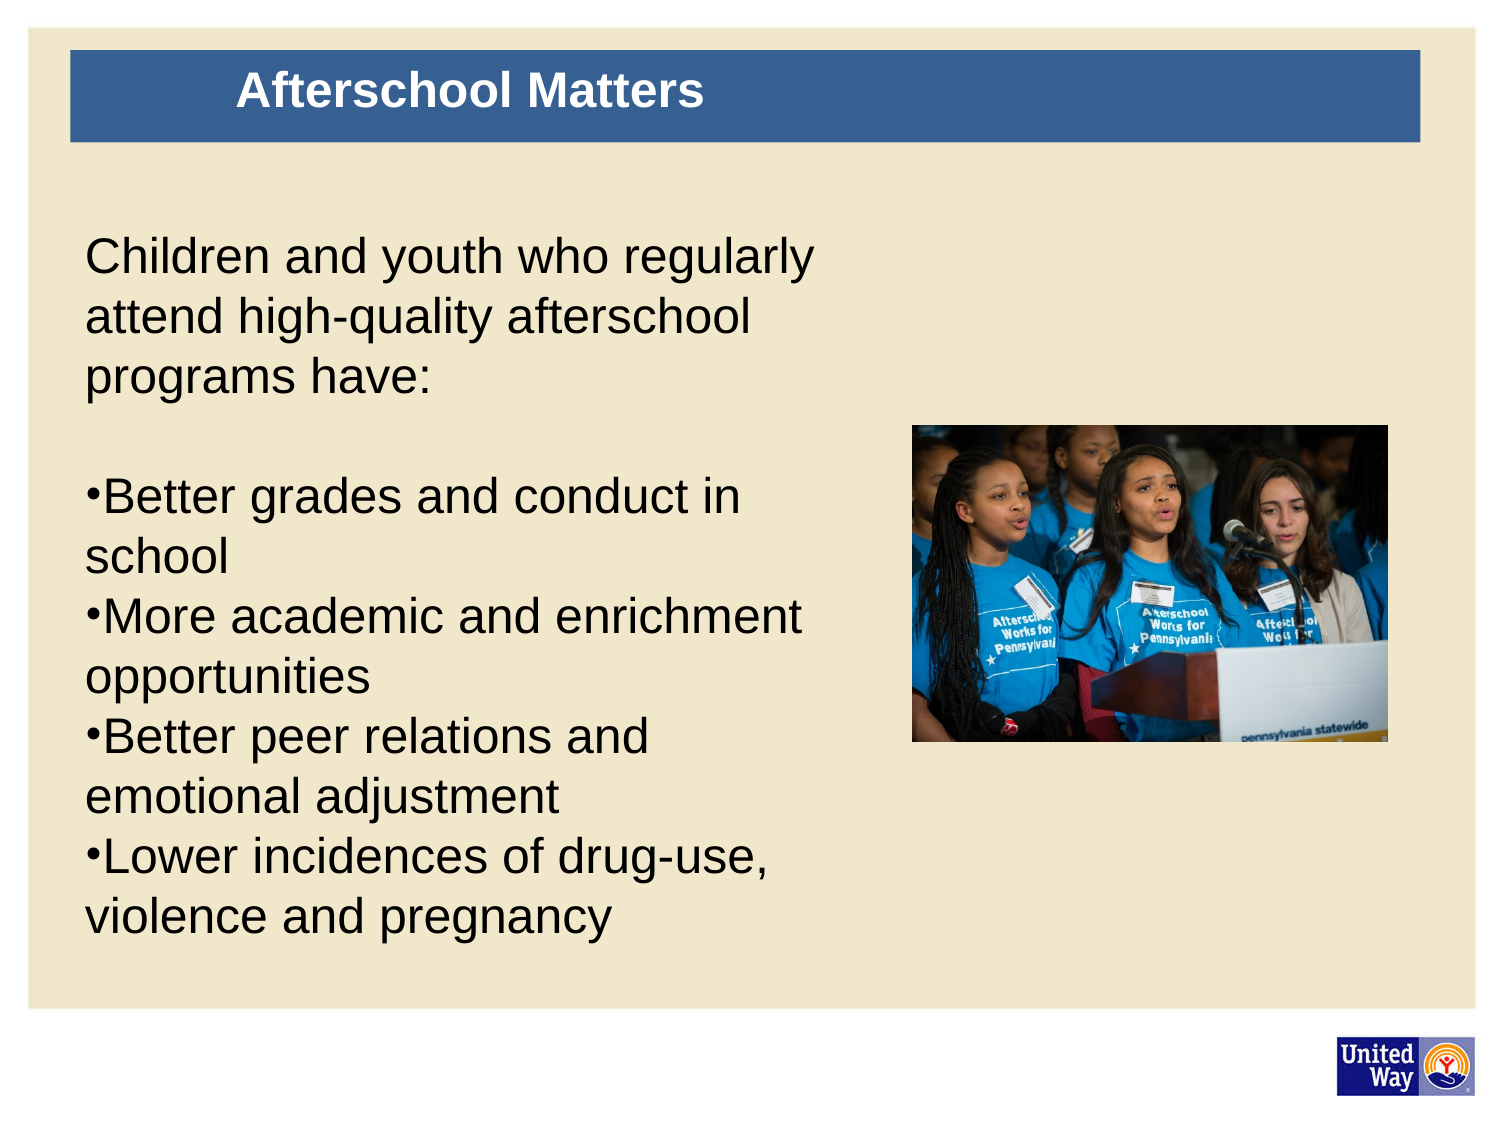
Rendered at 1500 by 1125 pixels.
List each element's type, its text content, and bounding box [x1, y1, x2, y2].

title Afterschool Matters [70, 50, 1421, 143]
text_box Children and youth who regularly attend high-quality afterschool programs have: Better grades and conduct in school More academic and enrichment opportunities Better peer relations and emotional adjustment Lower incidences of drug-use, violence and pregnancy [70, 216, 838, 951]
picture [0, 0, 1500, 1125]
